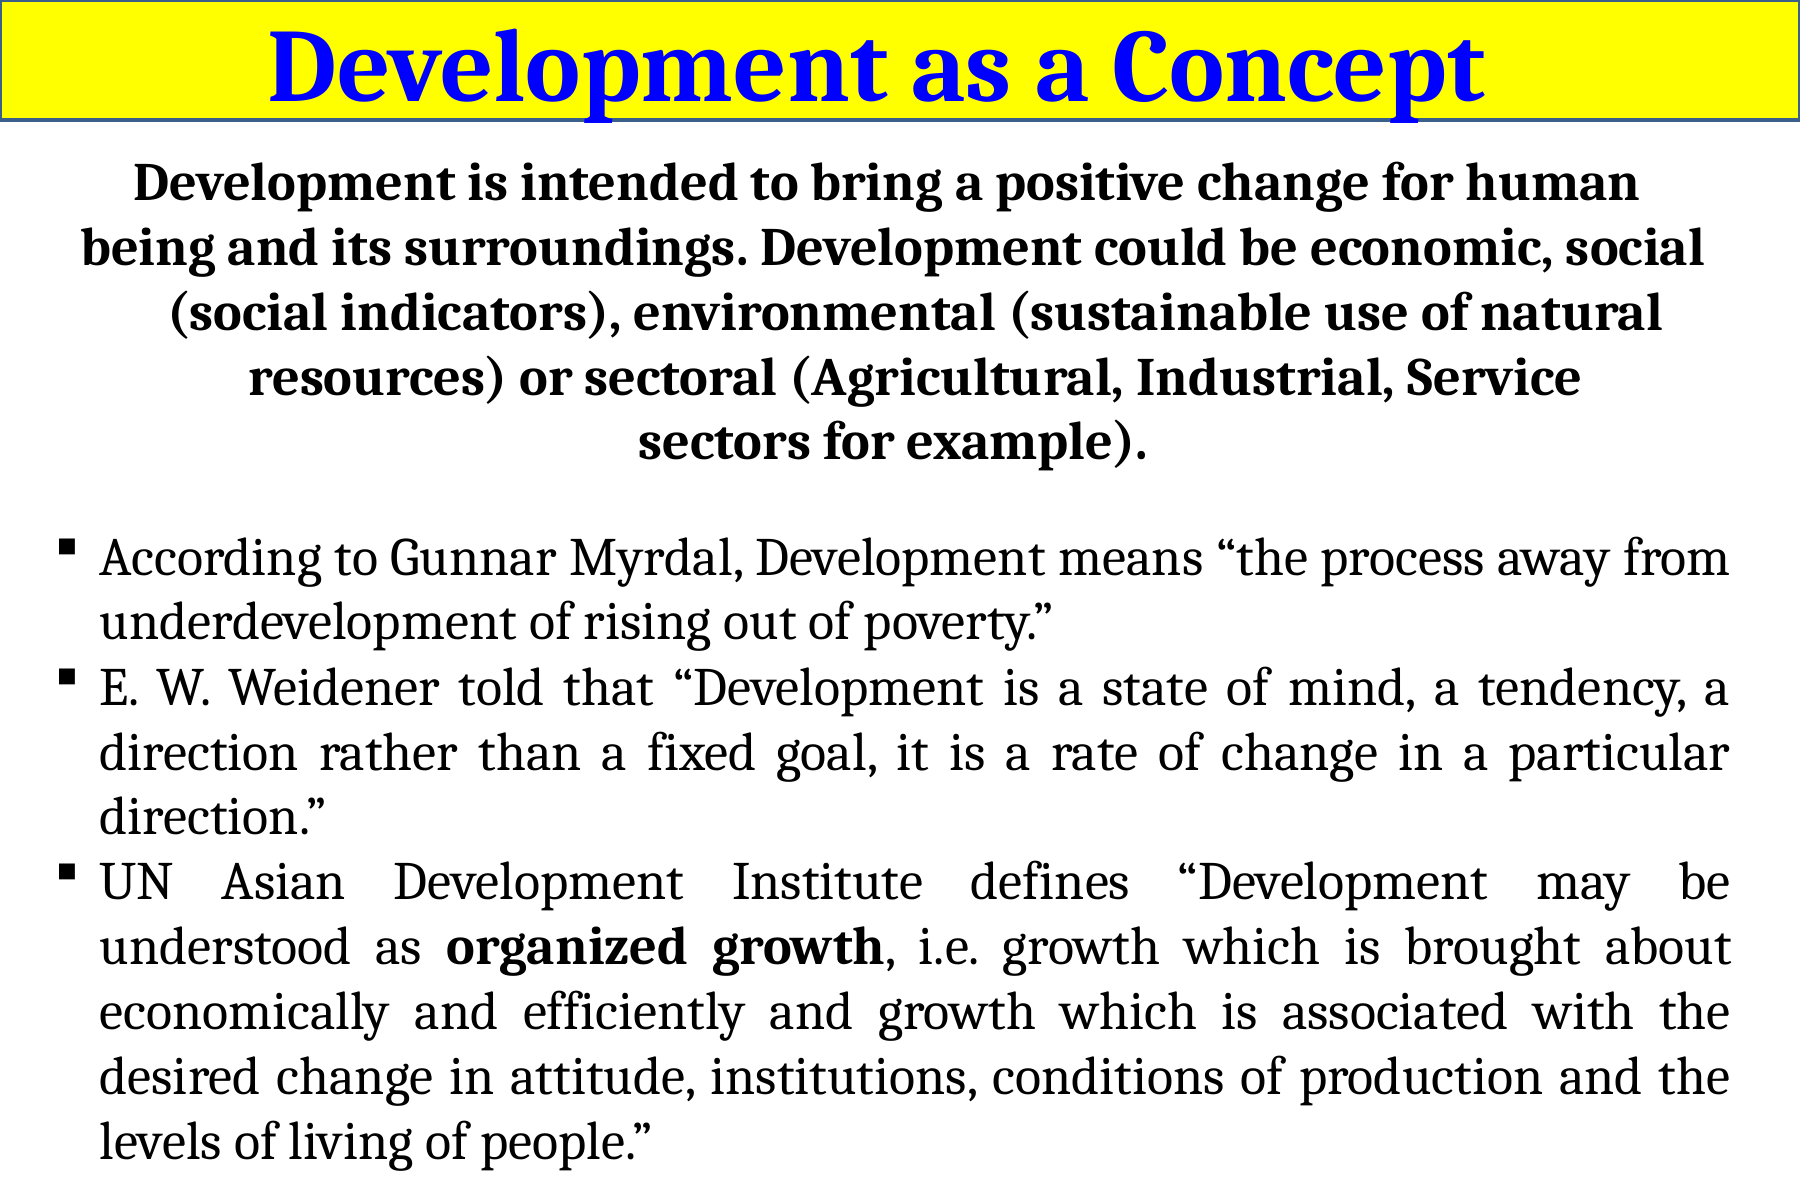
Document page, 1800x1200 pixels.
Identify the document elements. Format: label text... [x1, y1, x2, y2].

text_box Development as a Concept [0, 0, 1800, 122]
list Development is intended to bring a positive change for human being and its surroundings. Development could be economic, social (social indicators), environmental (sustainable use of natural resources) or sectoral (Agricultural, Industrial, Service sectors for example). According to Gunnar Myrdal, Development means “the process away from underdevelopment of rising out of poverty.” E. W. Weidener told that “Development is a state of mind, a tendency, a direction rather than a fixed goal, it is a rate of change in a particular direction.” UN Asian Development Institute defines “Development may be understood as organized growth, i.e. growth which is brought about economically and efficiently and growth which is associated with the desired change in attitude, institutions, conditions of production and the levels of living of people.” [37, 137, 1750, 1200]
